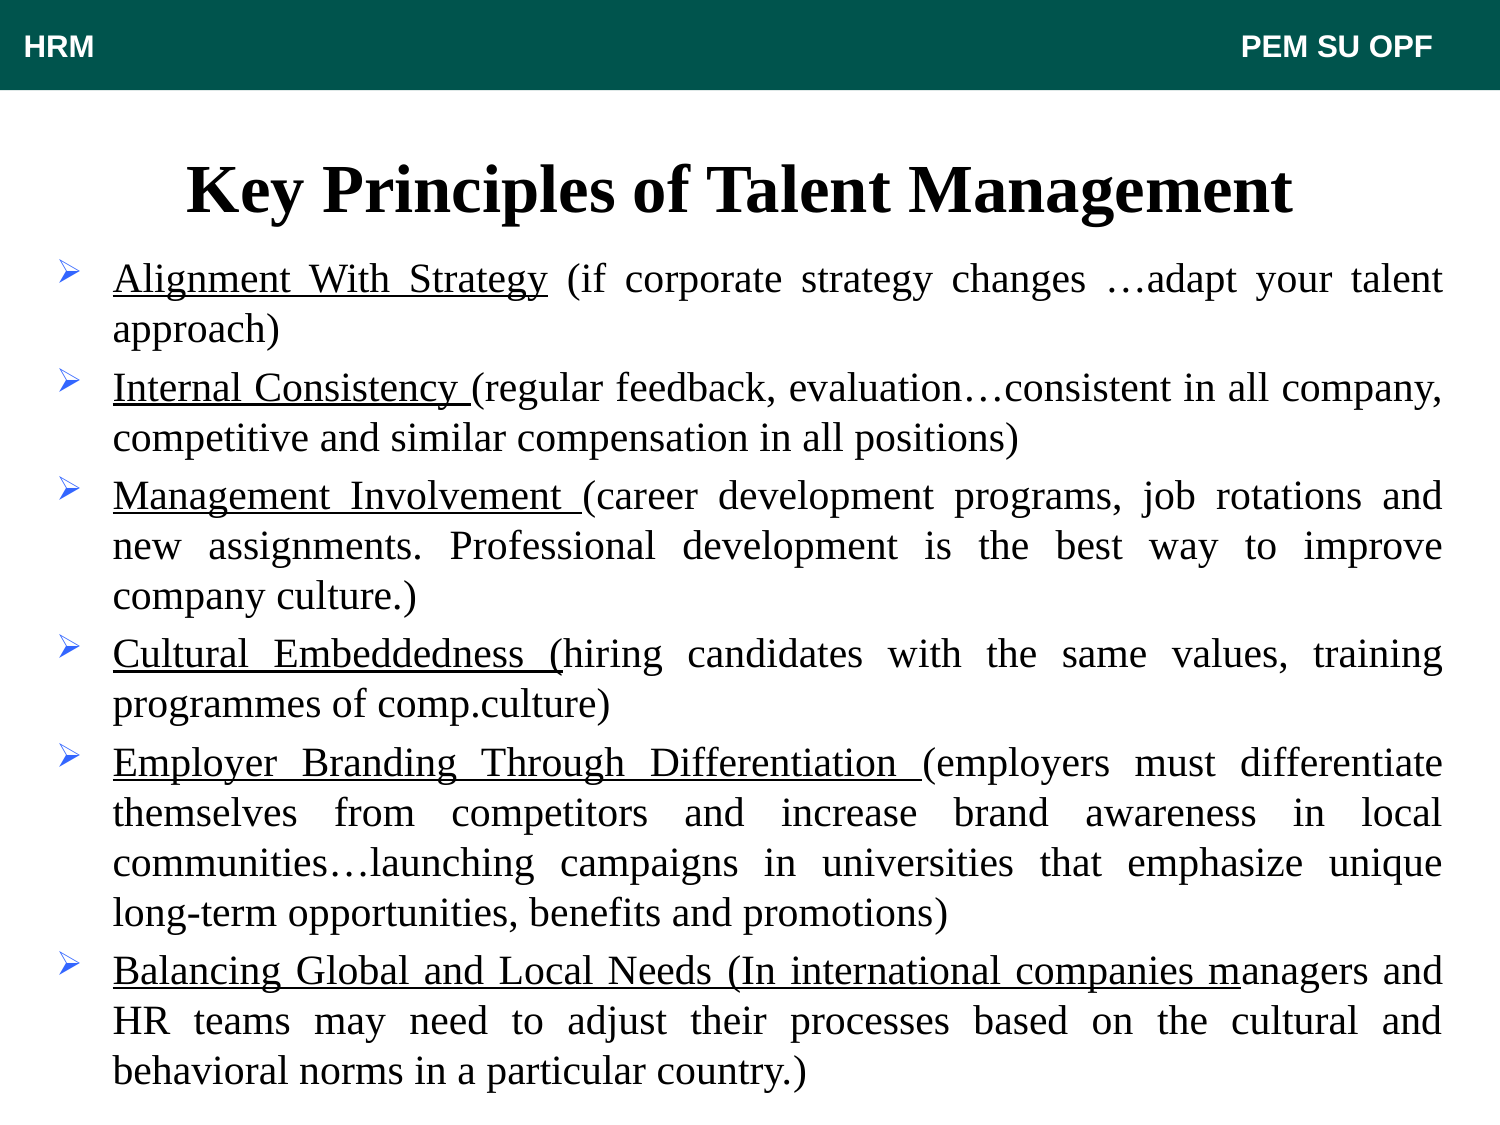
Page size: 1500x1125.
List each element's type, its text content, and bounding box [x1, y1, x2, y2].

text_box HRM PEM SU OPF [0, 0, 1500, 92]
list Alignment With Strategy (if corporate strategy changes …adapt your talent approach) Internal Consistency (regular feedback, evaluation…consistent in all company, competitive and similar compensation in all positions) Management Involvement (career development programs, job rotations and new assignments. Professional development is the best way to improve company culture.) Cultural Embeddedness (hiring candidates with the same values, training programmes of comp.culture) Employer Branding Through Differentiation (employers must differentiate themselves from competitors and increase brand awareness in local communities…launching campaigns in universities that emphasize unique long-term opportunities, benefits and promotions) Balancing Global and Local Needs (In international companies managers and HR teams may need to adjust their processes based on the cultural and behavioral norms in a particular country.) [41, 243, 1459, 1118]
title Key Principles of Talent Management [111, 113, 1388, 243]
